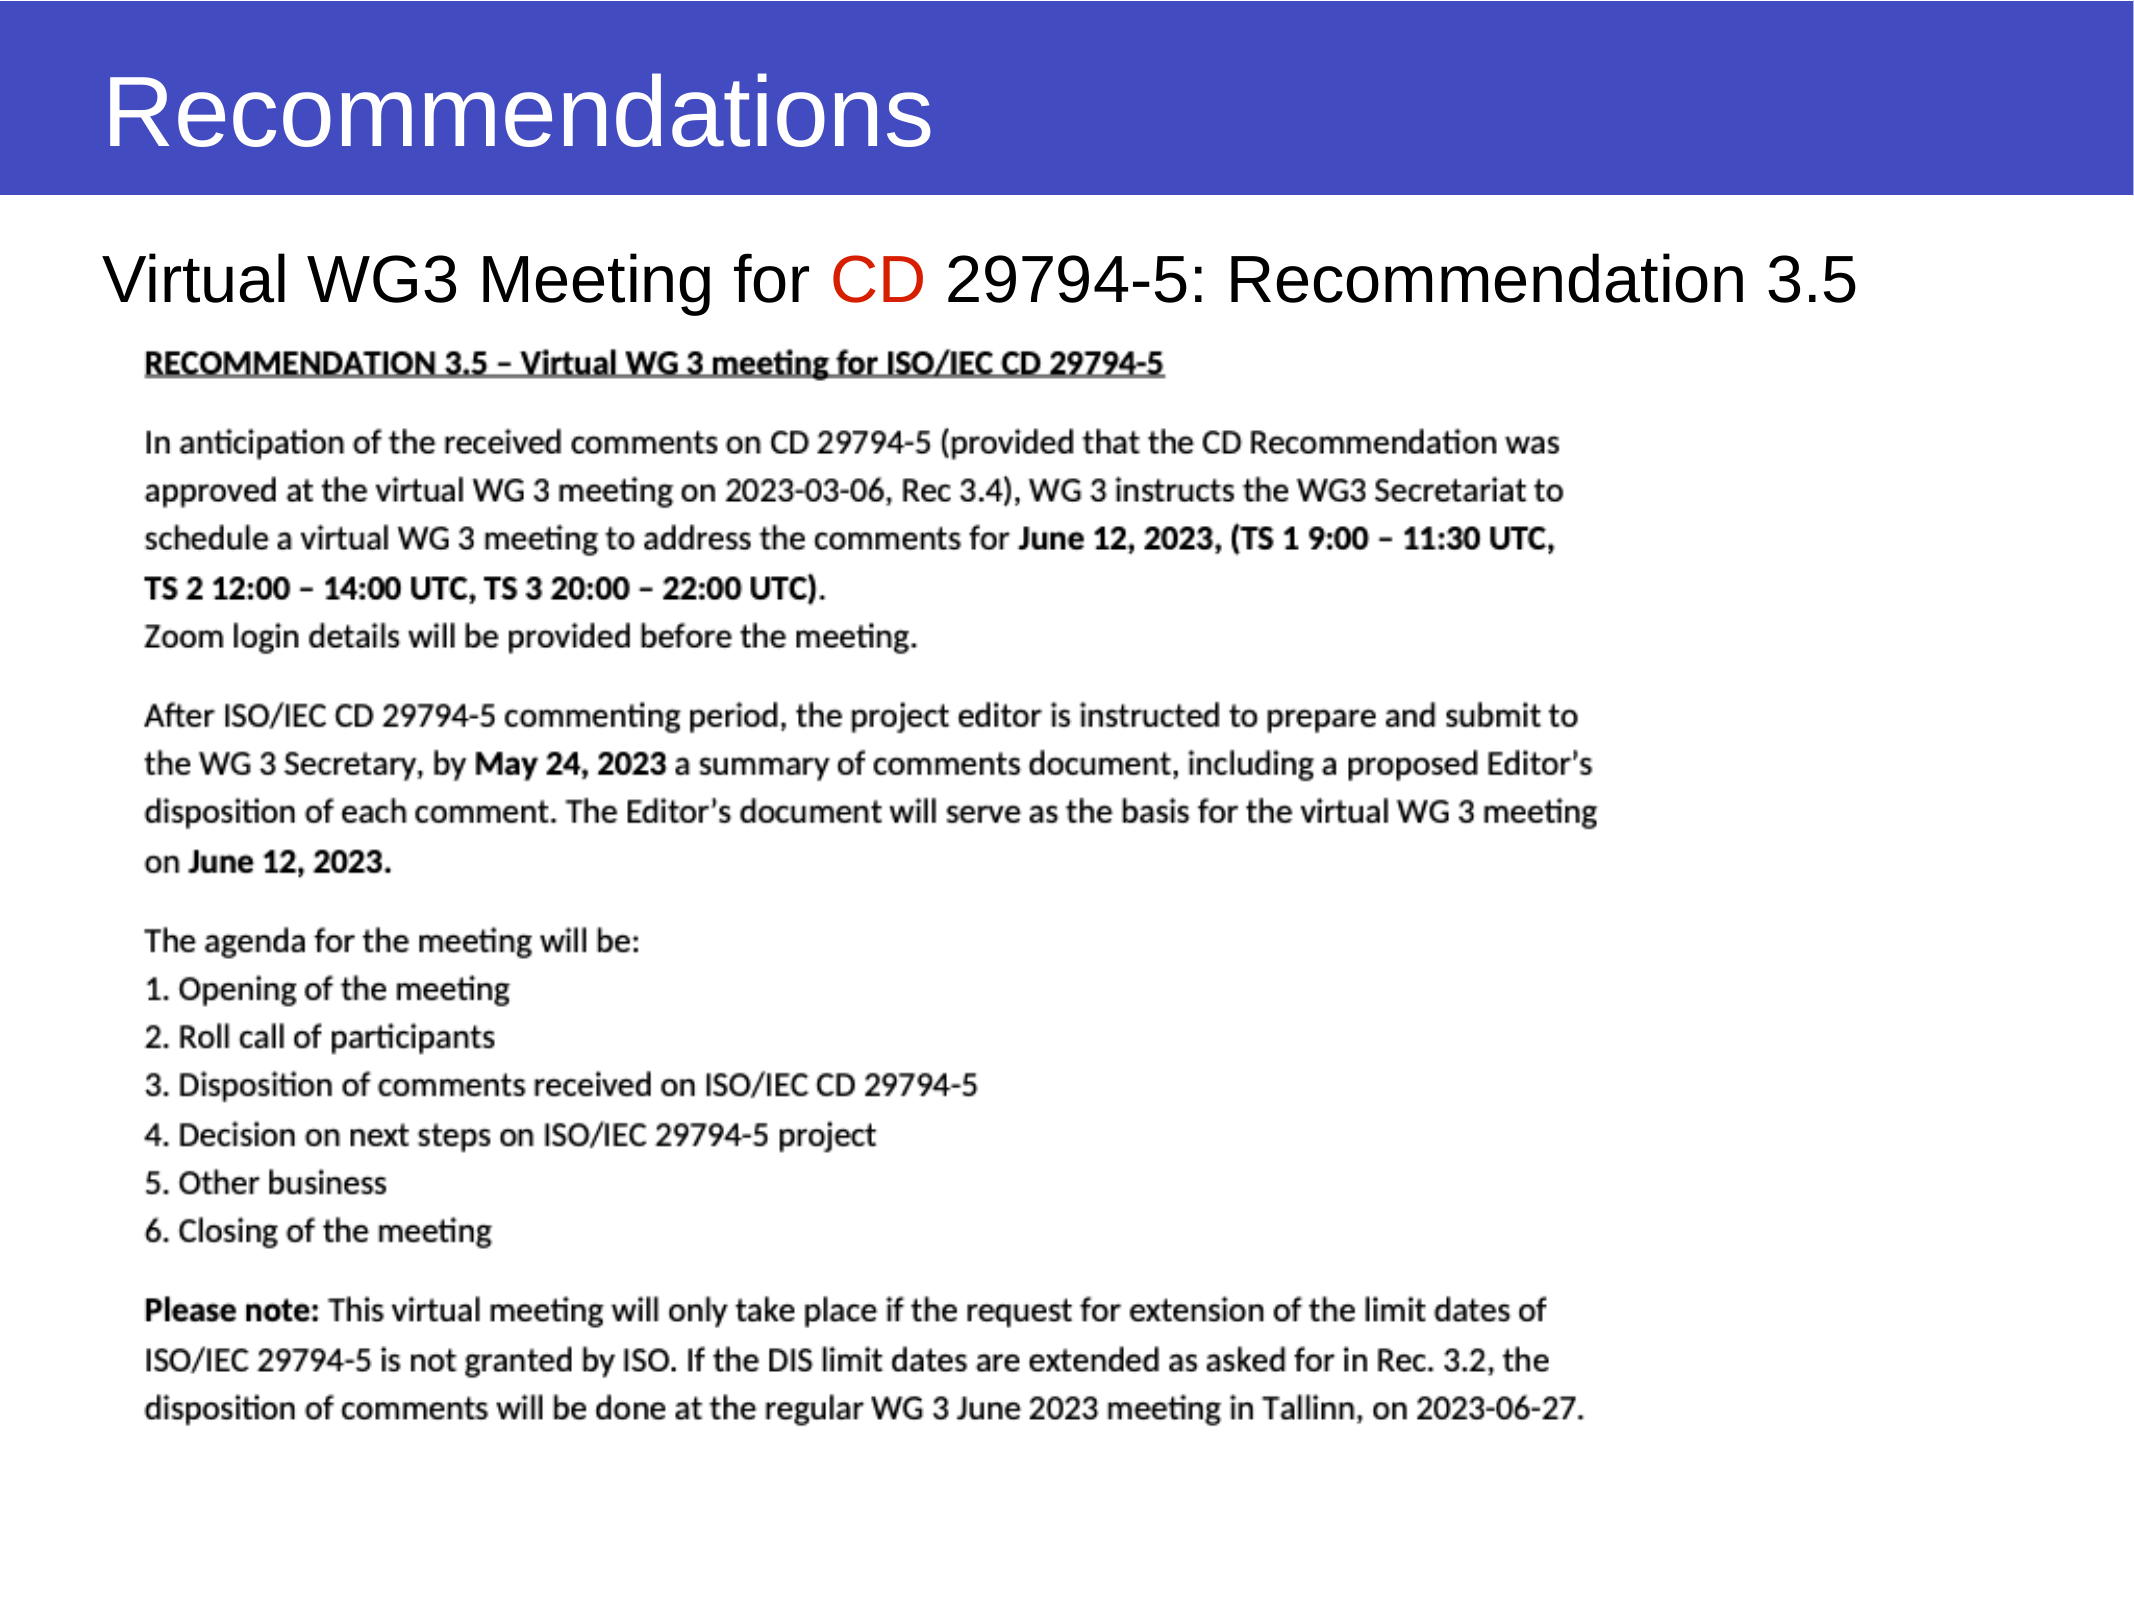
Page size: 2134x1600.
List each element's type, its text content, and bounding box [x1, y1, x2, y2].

picture [121, 331, 1648, 1447]
title Recommendations [93, 45, 2041, 176]
text_box [0, 0, 2134, 196]
list Virtual WG3 Meeting for CD 29794-5: Recommendation 3.5 [93, 226, 2041, 1584]
